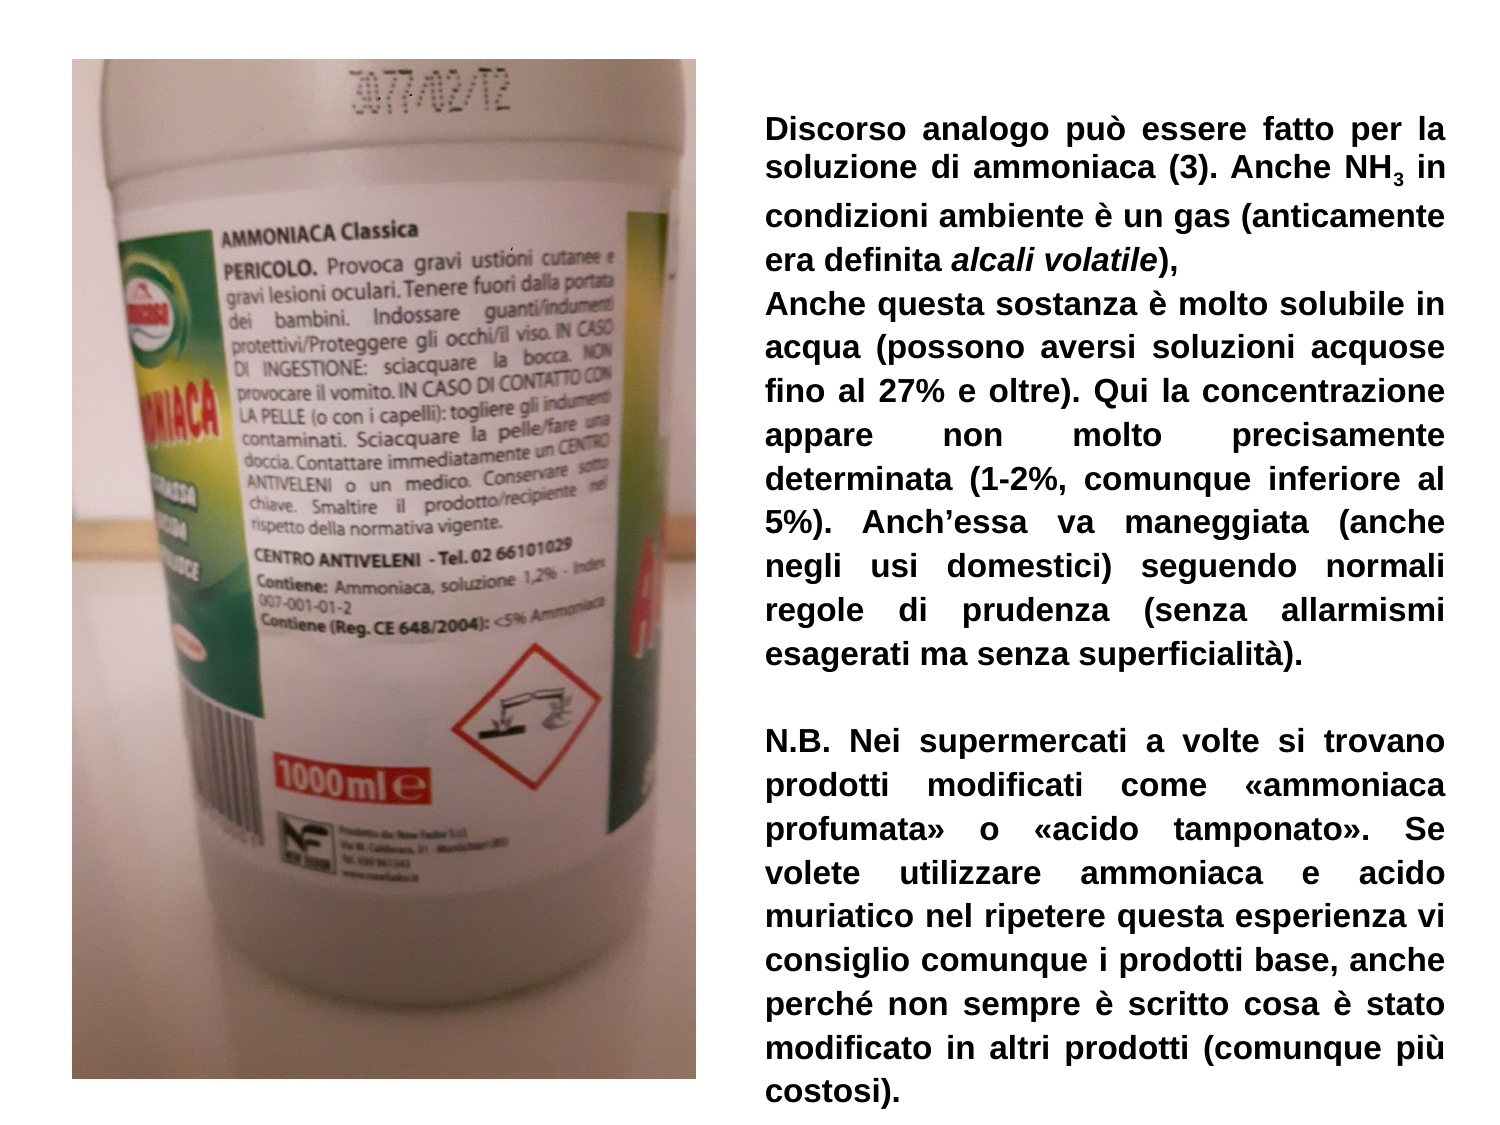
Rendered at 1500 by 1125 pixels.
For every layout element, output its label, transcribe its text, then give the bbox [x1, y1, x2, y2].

text_box Discorso analogo può essere fatto per la soluzione di ammoniaca (3). Anche NH3 in condizioni ambiente è un gas (anticamente era definita alcali volatile), Anche questa sostanza è molto solubile in acqua (possono aversi soluzioni acquose fino al 27% e oltre). Qui la concentrazione appare non molto precisamente determinata (1-2%, comunque inferiore al 5%). Anch’essa va maneggiata (anche negli usi domestici) seguendo normali regole di prudenza (senza allarmismi esagerati ma senza superficialità). N.B. Nei supermercati a volte si trovano prodotti modificati come «ammoniaca profumata» o «acido tamponato». Se volete utilizzare ammoniaca e acido muriatico nel ripetere questa esperienza vi consiglio comunque i prodotti base, anche perché non sempre è scritto cosa è stato modificato in altri prodotti (comunque più costosi). [750, 95, 1462, 1117]
picture [72, 59, 696, 1079]
